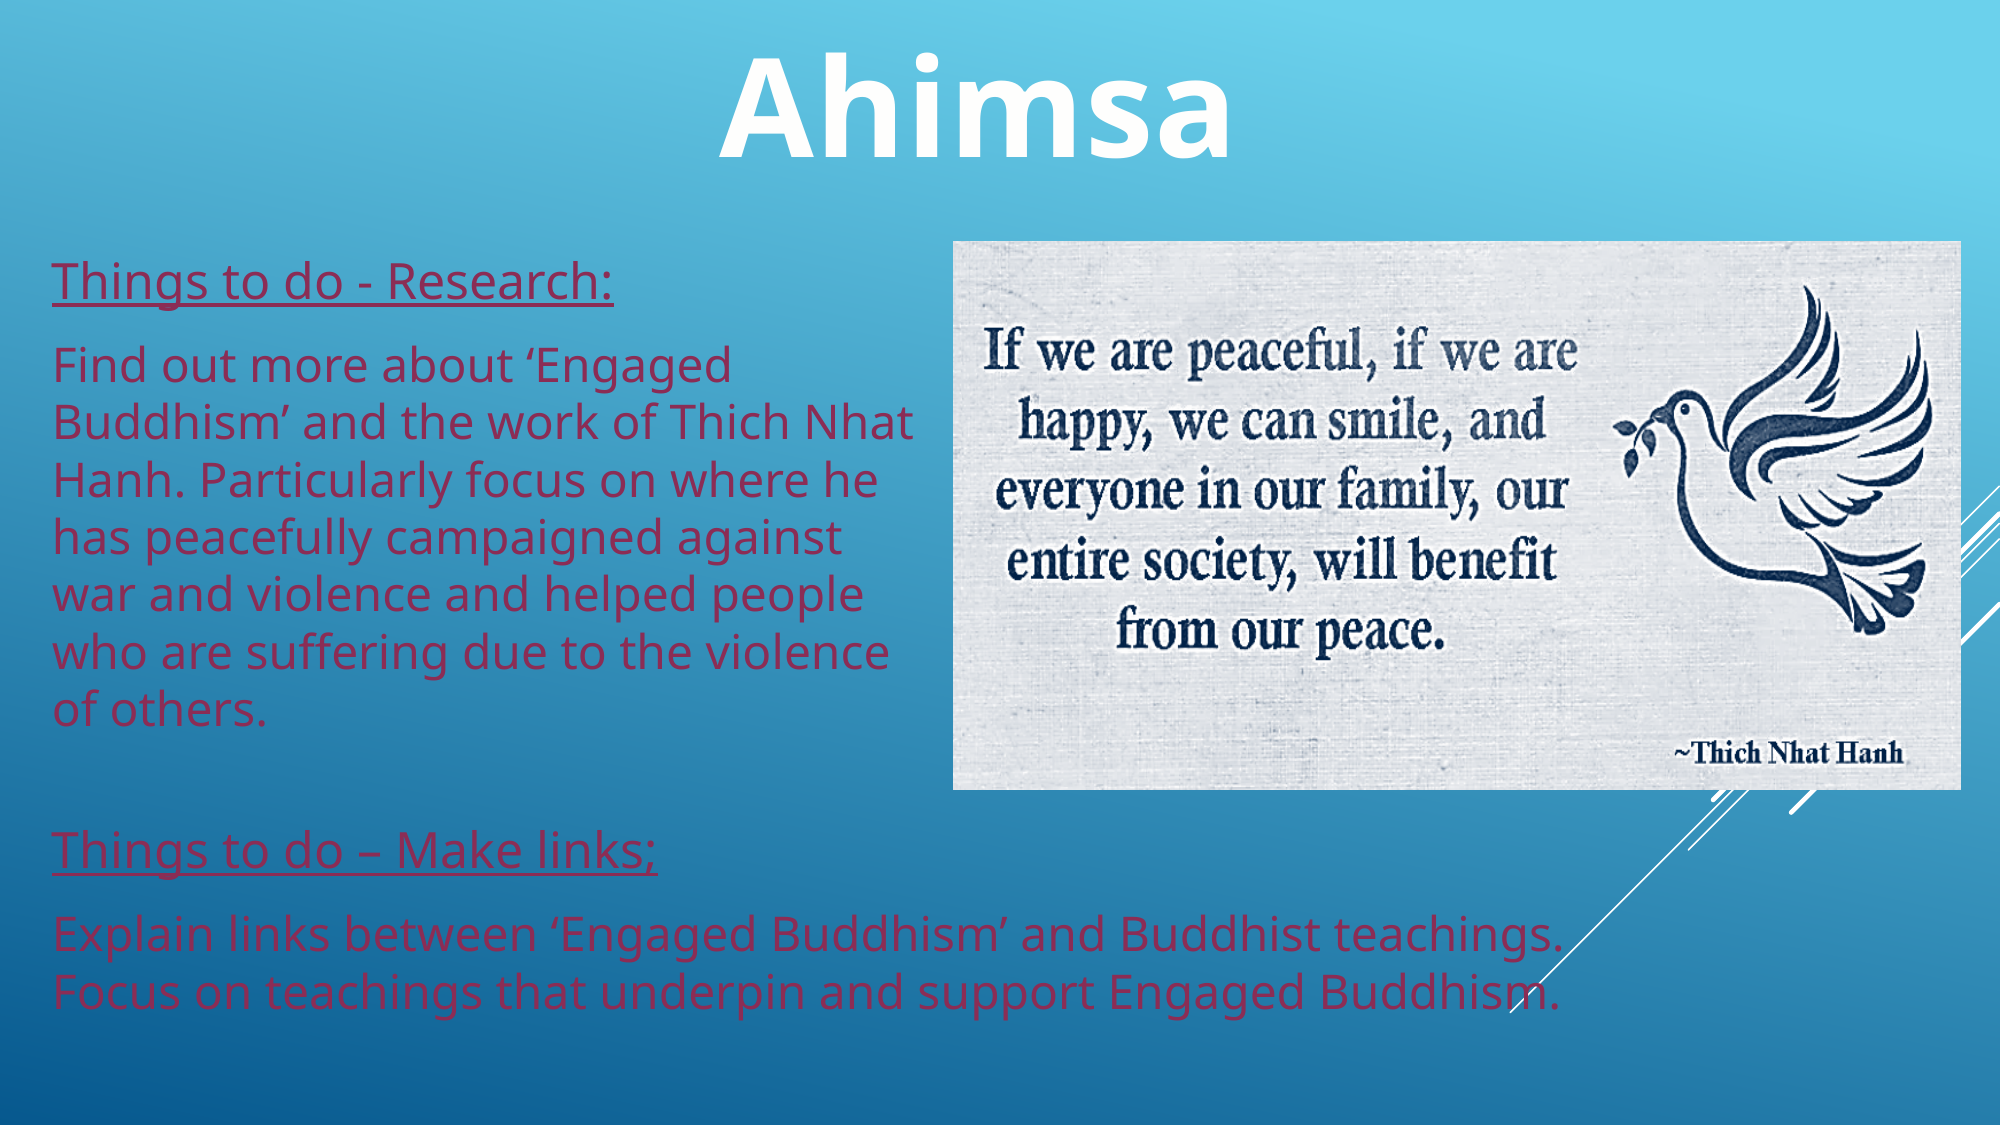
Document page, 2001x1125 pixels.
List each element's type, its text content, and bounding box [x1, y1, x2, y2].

text_box Things to do - Research: Find out more about ‘Engaged Buddhism’ and the work of Thich Nhat Hanh. Particularly focus on where he has peacefully campaigned against war and violence and helped people who are suffering due to the violence of others. [37, 241, 935, 744]
picture [952, 240, 1961, 790]
text_box Things to do – Make links; Explain links between ‘Engaged Buddhism’ and Buddhist teachings. Focus on teachings that underpin and support Engaged Buddhism. [37, 811, 1678, 1027]
text_box Ahimsa [704, 12, 1254, 193]
